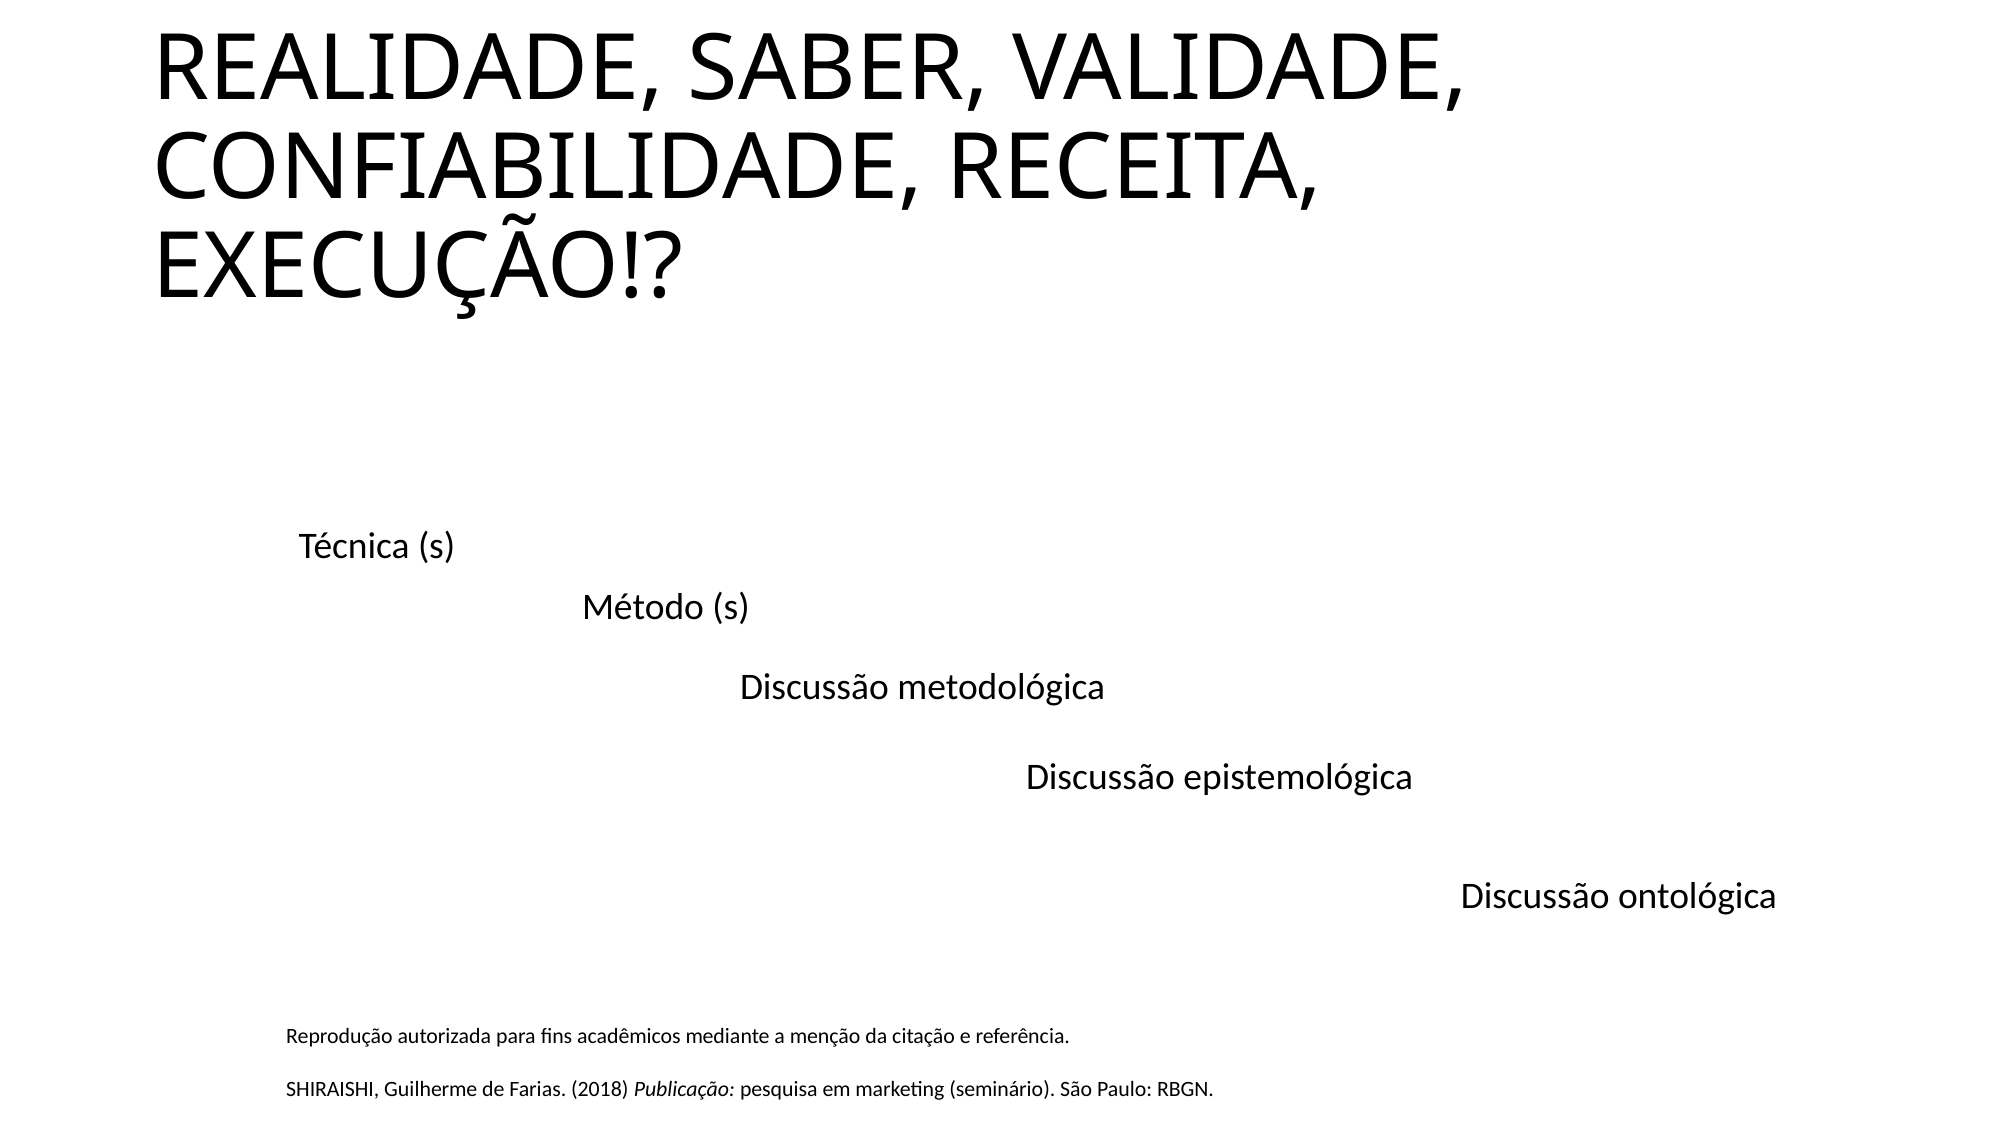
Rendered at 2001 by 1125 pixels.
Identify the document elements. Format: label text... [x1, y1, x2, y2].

text_box Técnica (s) [283, 513, 523, 574]
text_box Método (s) [567, 574, 806, 634]
text_box Discussão epistemológica [1011, 745, 1543, 805]
text_box Discussão metodológica [725, 654, 1230, 715]
text_box Discussão ontológica [1446, 863, 1891, 923]
text_box Reprodução autorizada para fins acadêmicos mediante a menção da citação e referência. SHIRAISHI, Guilherme de Farias. (2018) Publicação: pesquisa em marketing (seminário). São Paulo: RBGN. [271, 1014, 1230, 1108]
title REALIDADE, SABER, VALIDADE, CONFIABILIDADE, RECEITA, EXECUÇÃO!? [137, 59, 1863, 278]
